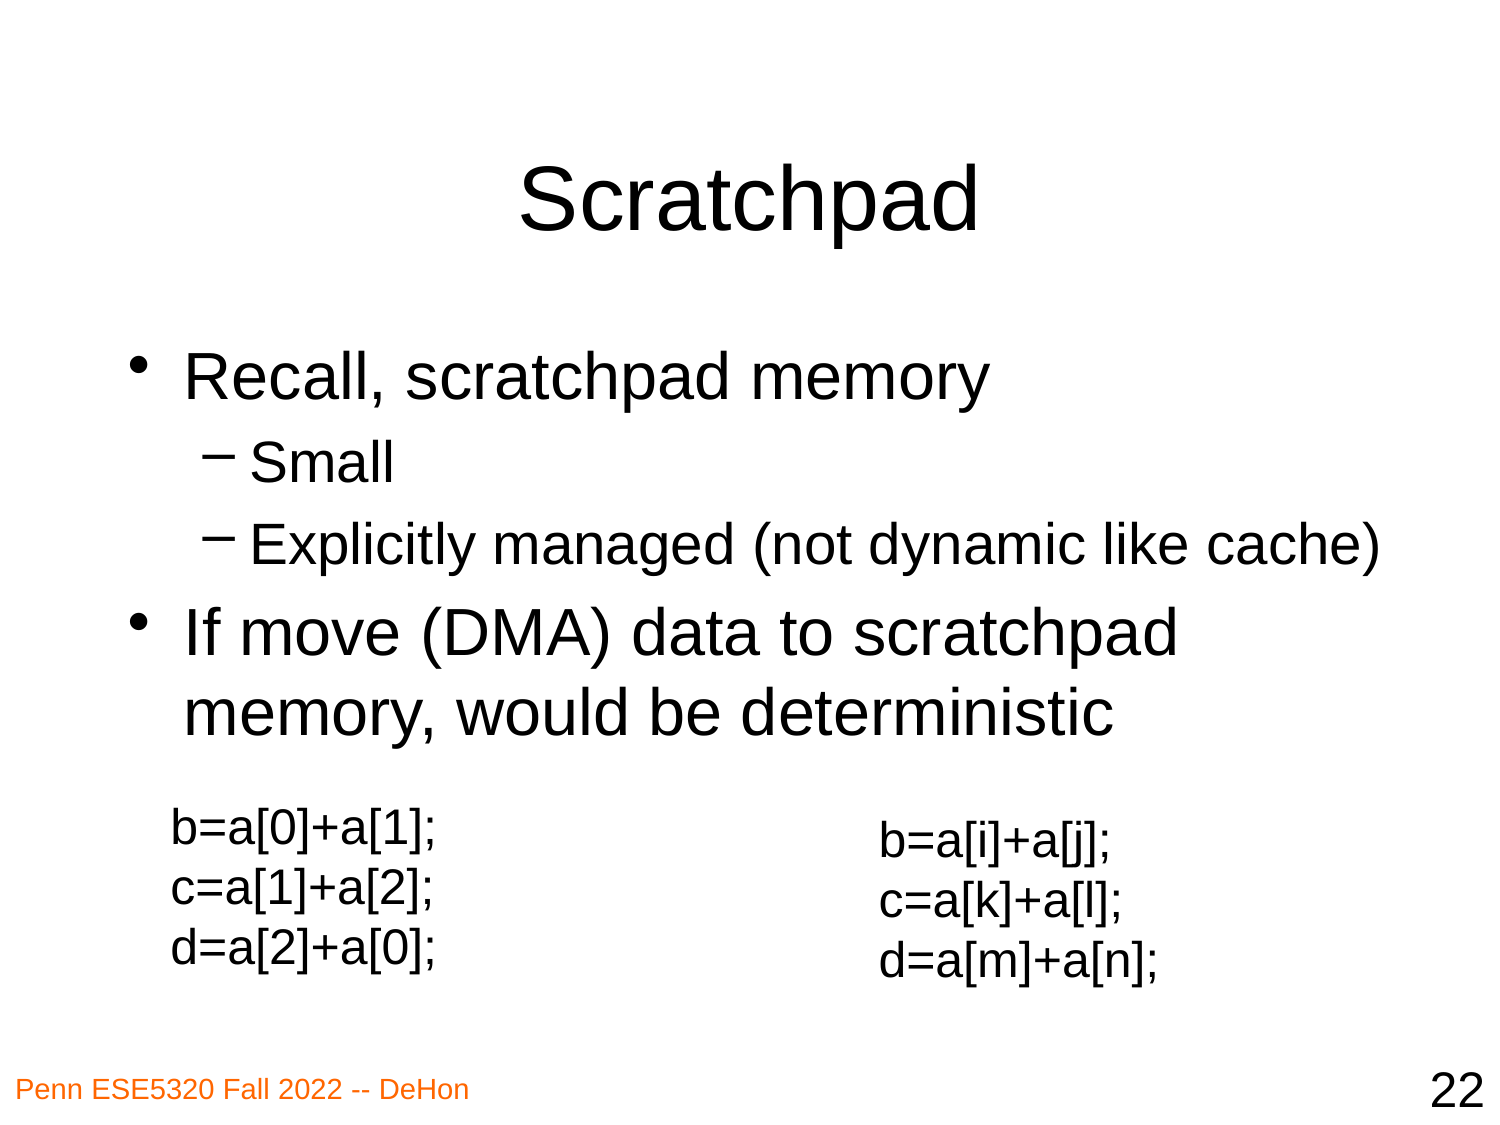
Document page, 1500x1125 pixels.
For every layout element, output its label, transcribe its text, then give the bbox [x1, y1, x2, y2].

text_box b=a[i]+a[j]; c=a[k]+a[l]; d=a[m]+a[n]; [863, 799, 1175, 1055]
title Scratchpad [112, 99, 1388, 288]
slide_number Penn ESE5320 Fall 2022 -- DeHon [0, 1062, 576, 1125]
list Recall, scratchpad memory Small Explicitly managed (not dynamic like cache) If move (DMA) data to scratchpad memory, would be deterministic [112, 324, 1451, 1001]
text_box b=a[0]+a[1]; c=a[1]+a[2]; d=a[2]+a[0]; [155, 787, 453, 1043]
slide_number 22 [1187, 1049, 1500, 1125]
